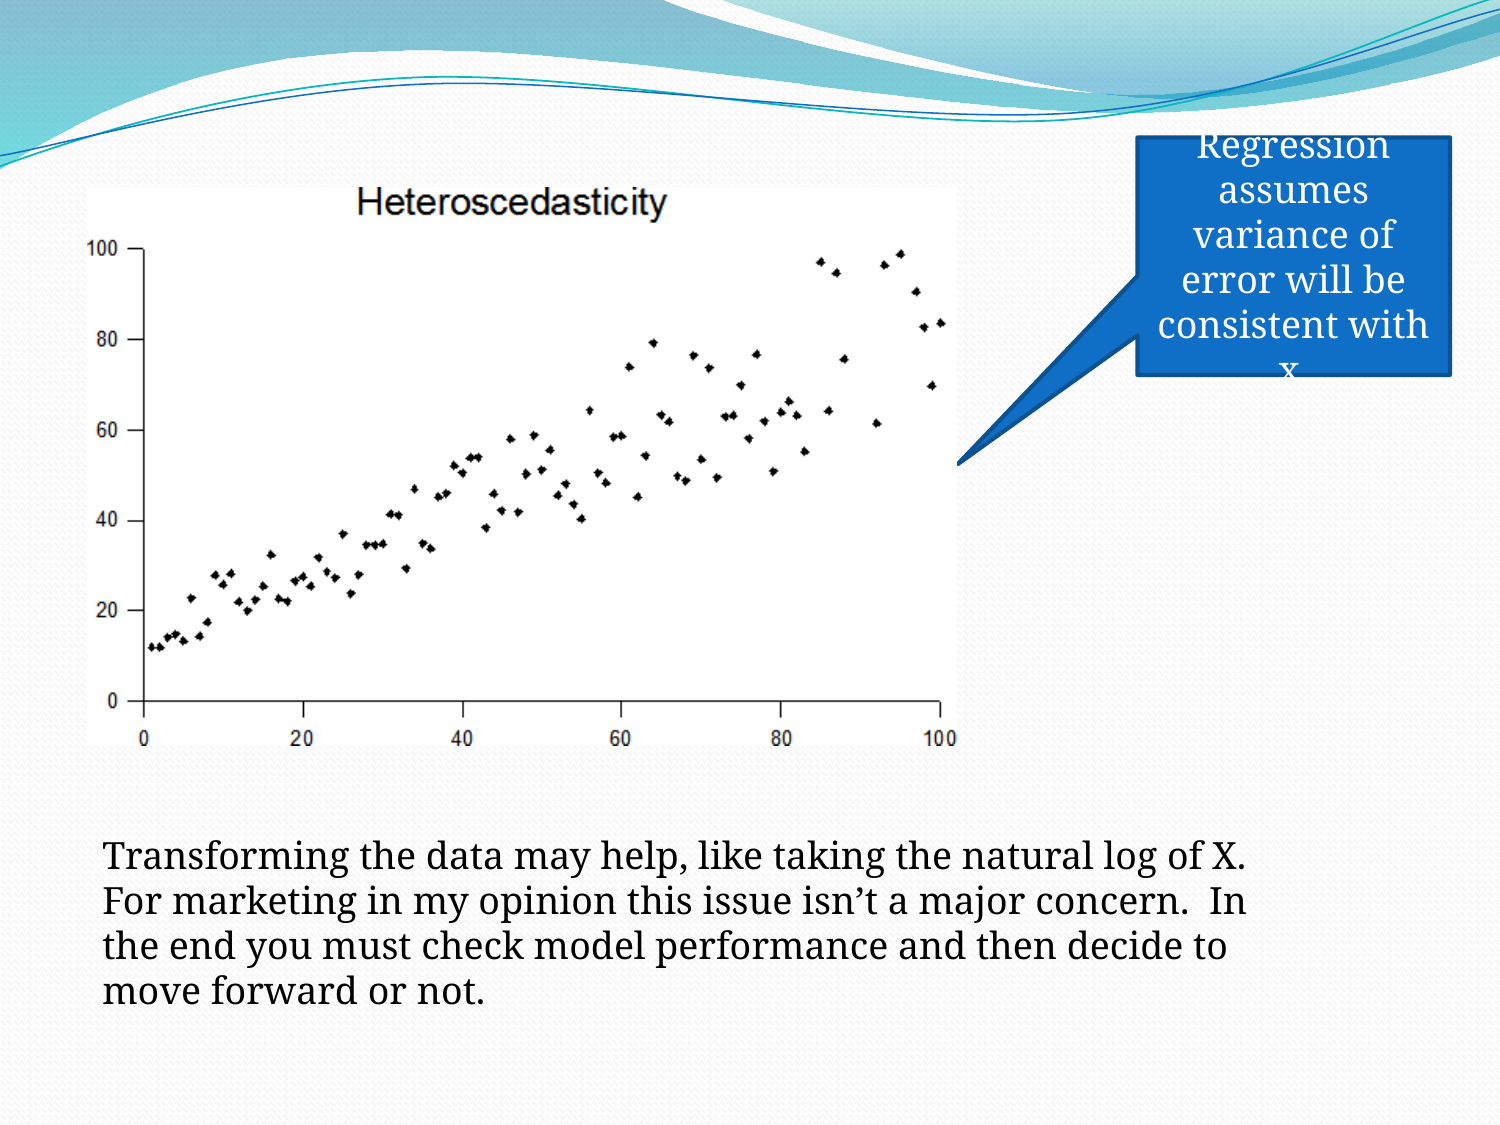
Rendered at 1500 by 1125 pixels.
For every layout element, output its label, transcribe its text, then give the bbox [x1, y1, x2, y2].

text_box Transforming the data may help, like taking the natural log of X. For marketing in my opinion this issue isn’t a major concern. In the end you must check model performance and then decide to move forward or not. [87, 824, 1300, 1065]
picture [87, 187, 957, 746]
text_box Regression assumes variance of error will be consistent with x. [964, 135, 1453, 463]
